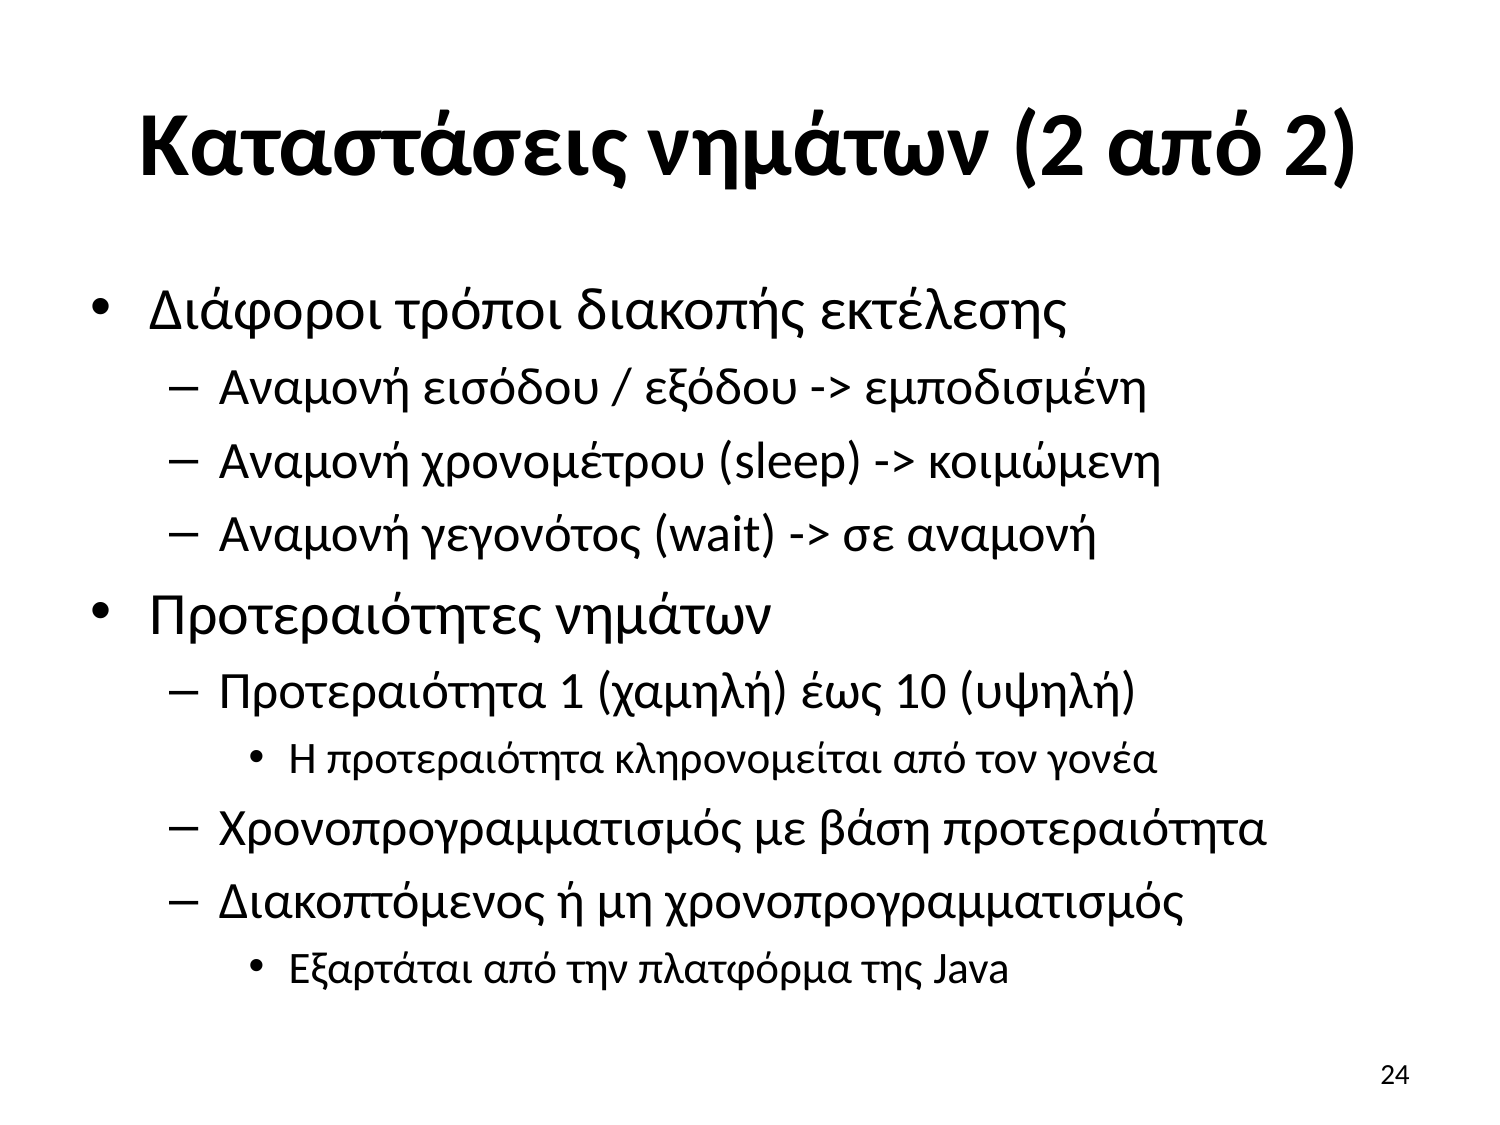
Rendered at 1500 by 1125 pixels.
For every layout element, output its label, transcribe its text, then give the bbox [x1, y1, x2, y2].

slide_number 24 [1074, 1042, 1425, 1103]
title Καταστάσεις νημάτων (2 από 2) [75, 45, 1425, 233]
list Διάφοροι τρόποι διακοπής εκτέλεσης Αναμονή εισόδου / εξόδου -> εμποδισμένη Αναμονή χρονομέτρου (sleep) -> κοιμώμενη Αναμονή γεγονότος (wait) -> σε αναμονή Προτεραιότητες νημάτων Προτεραιότητα 1 (χαμηλή) έως 10 (υψηλή) Η προτεραιότητα κληρονομείται από τον γονέα Χρονοπρογραμματισμός με βάση προτεραιότητα Διακοπτόμενος ή μη χρονοπρογραμματισμός Εξαρτάται από την πλατφόρμα της Java [75, 262, 1425, 1005]
